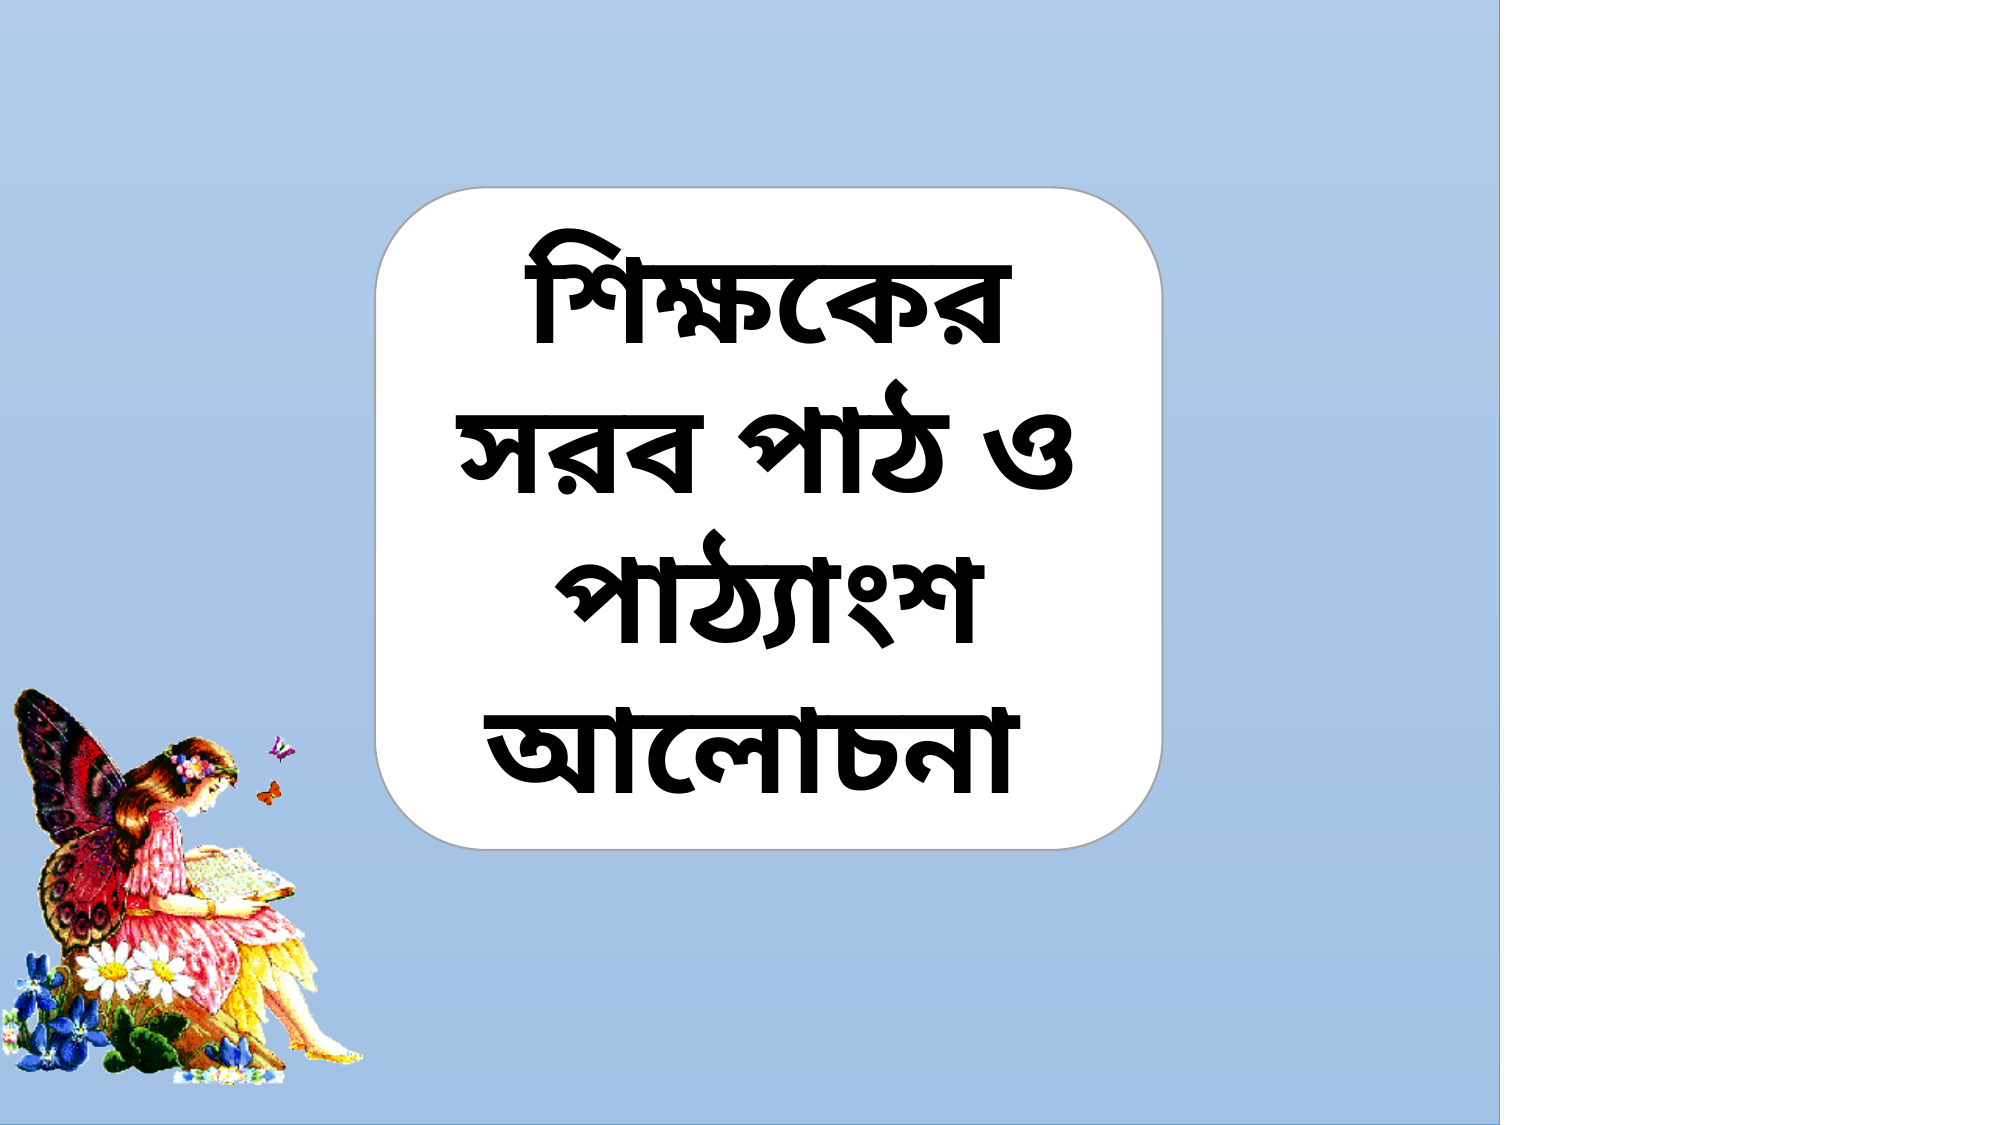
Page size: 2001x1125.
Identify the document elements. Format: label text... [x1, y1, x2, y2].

text_box শিক্ষকের সরব পাঠ ও পাঠ্যাংশ আলোচনা [373, 186, 1164, 851]
text_box [0, 0, 1500, 1125]
picture [0, 687, 363, 1085]
